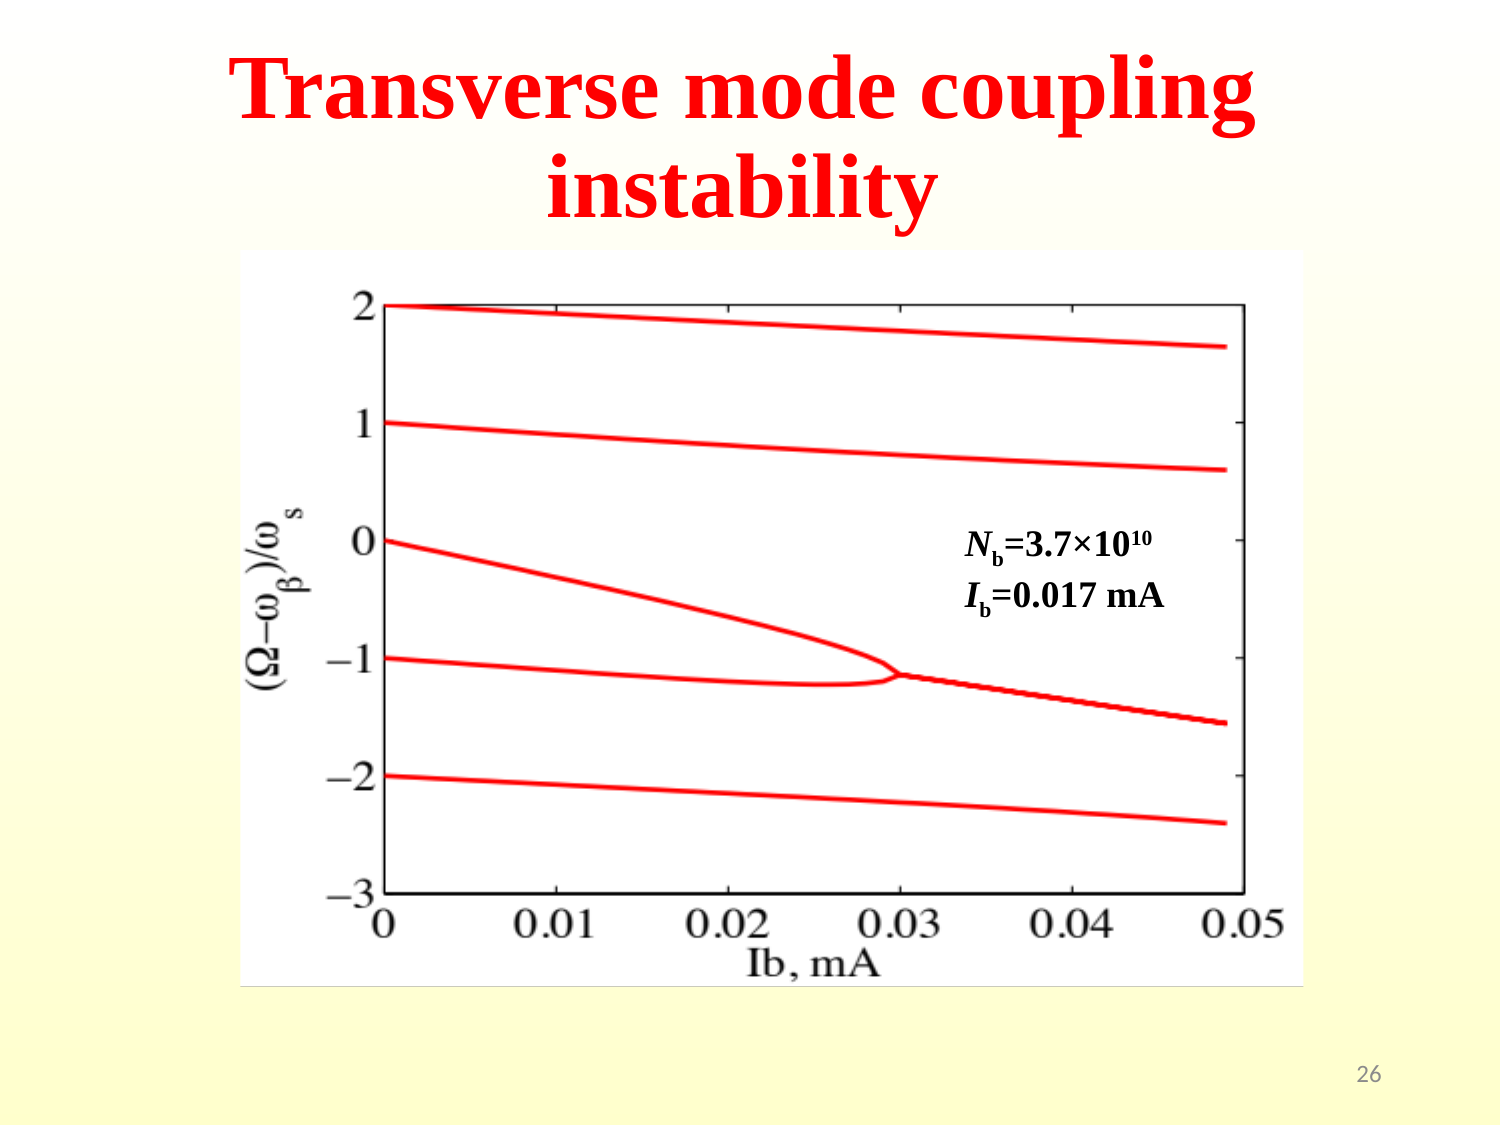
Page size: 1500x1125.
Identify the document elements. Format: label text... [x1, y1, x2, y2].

slide_number 26 [1059, 1042, 1397, 1103]
picture [240, 216, 1304, 1020]
title Transverse mode coupling instability [105, 30, 1381, 247]
